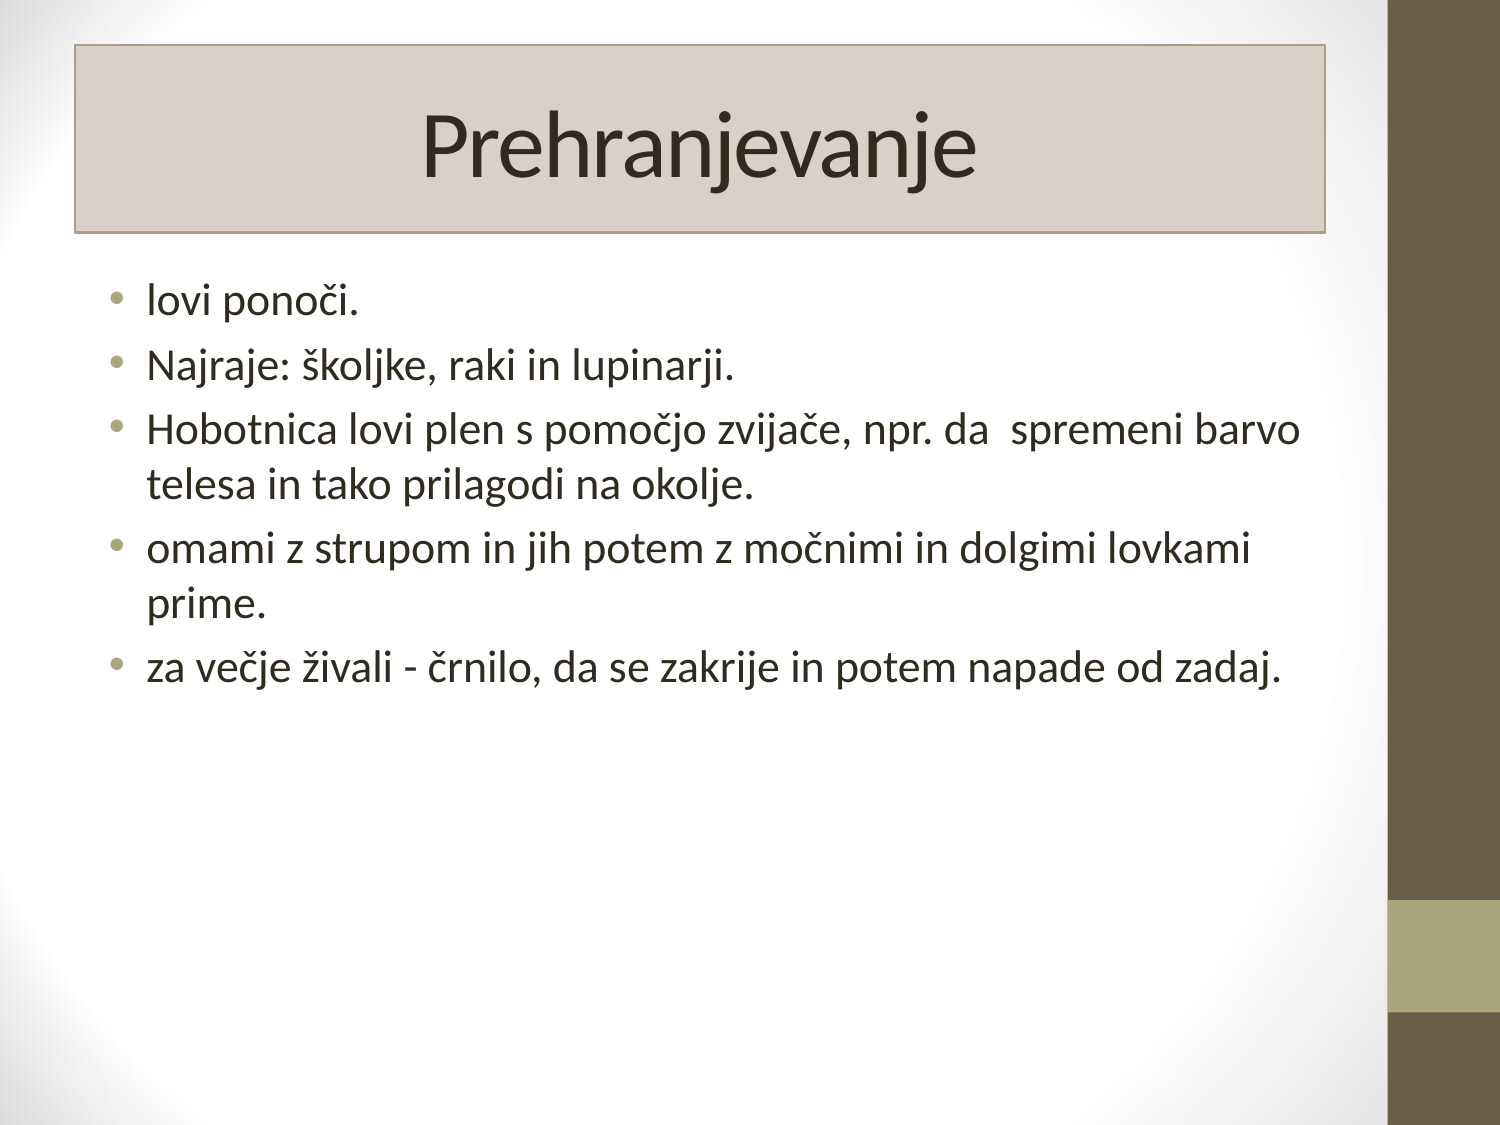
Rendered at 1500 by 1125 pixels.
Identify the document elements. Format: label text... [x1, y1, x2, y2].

list lovi ponoči. Najraje: školjke, raki in lupinarji. Hobotnica lovi plen s pomočjo zvijače, npr. da spremeni barvo telesa in tako prilagodi na okolje. omami z strupom in jih potem z močnimi in dolgimi lovkami prime. za večje živali - črnilo, da se zakrije in potem napade od zadaj. [75, 262, 1325, 1050]
title Prehranjevanje [74, 44, 1326, 234]
picture [0, 0, 1387, 1125]
